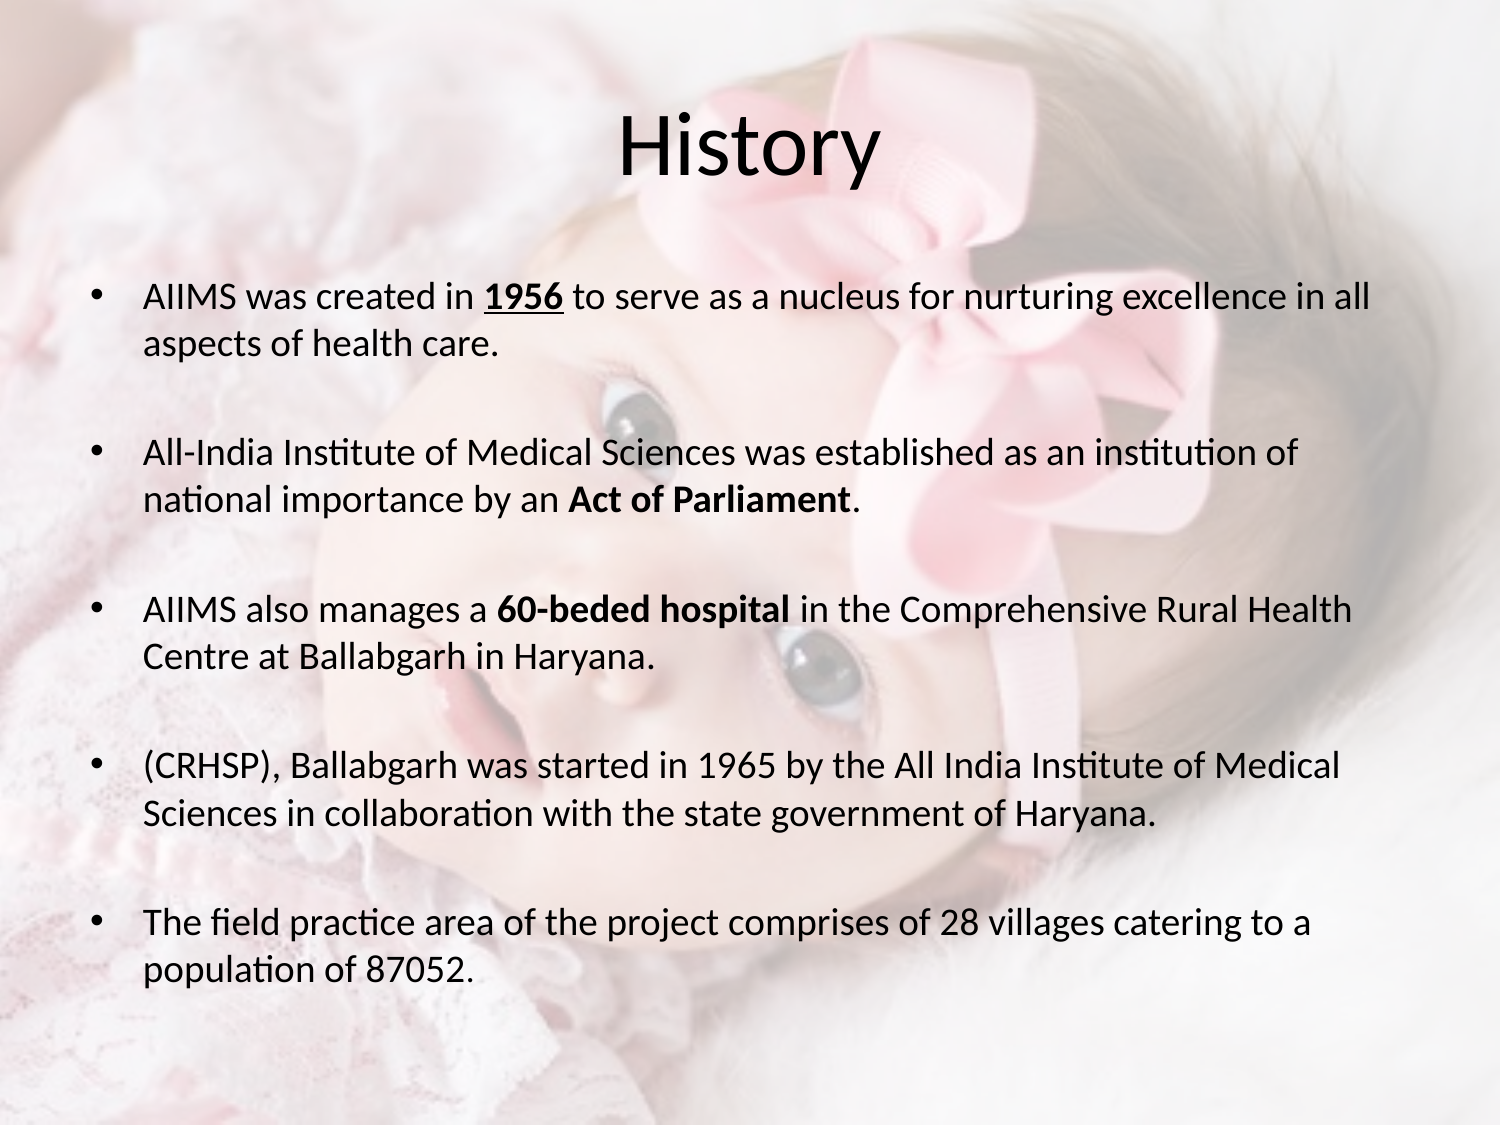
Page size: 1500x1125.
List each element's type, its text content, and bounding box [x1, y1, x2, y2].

title History [75, 45, 1425, 233]
list AIIMS was created in 1956 to serve as a nucleus for nurturing excellence in all aspects of health care. All-India Institute of Medical Sciences was established as an institution of national importance by an Act of Parliament. AIIMS also manages a 60-beded hospital in the Comprehensive Rural Health Centre at Ballabgarh in Haryana. (CRHSP), Ballabgarh was started in 1965 by the All India Institute of Medical Sciences in collaboration with the state government of Haryana. The field practice area of the project comprises of 28 villages catering to a population of 87052. [75, 262, 1425, 1005]
